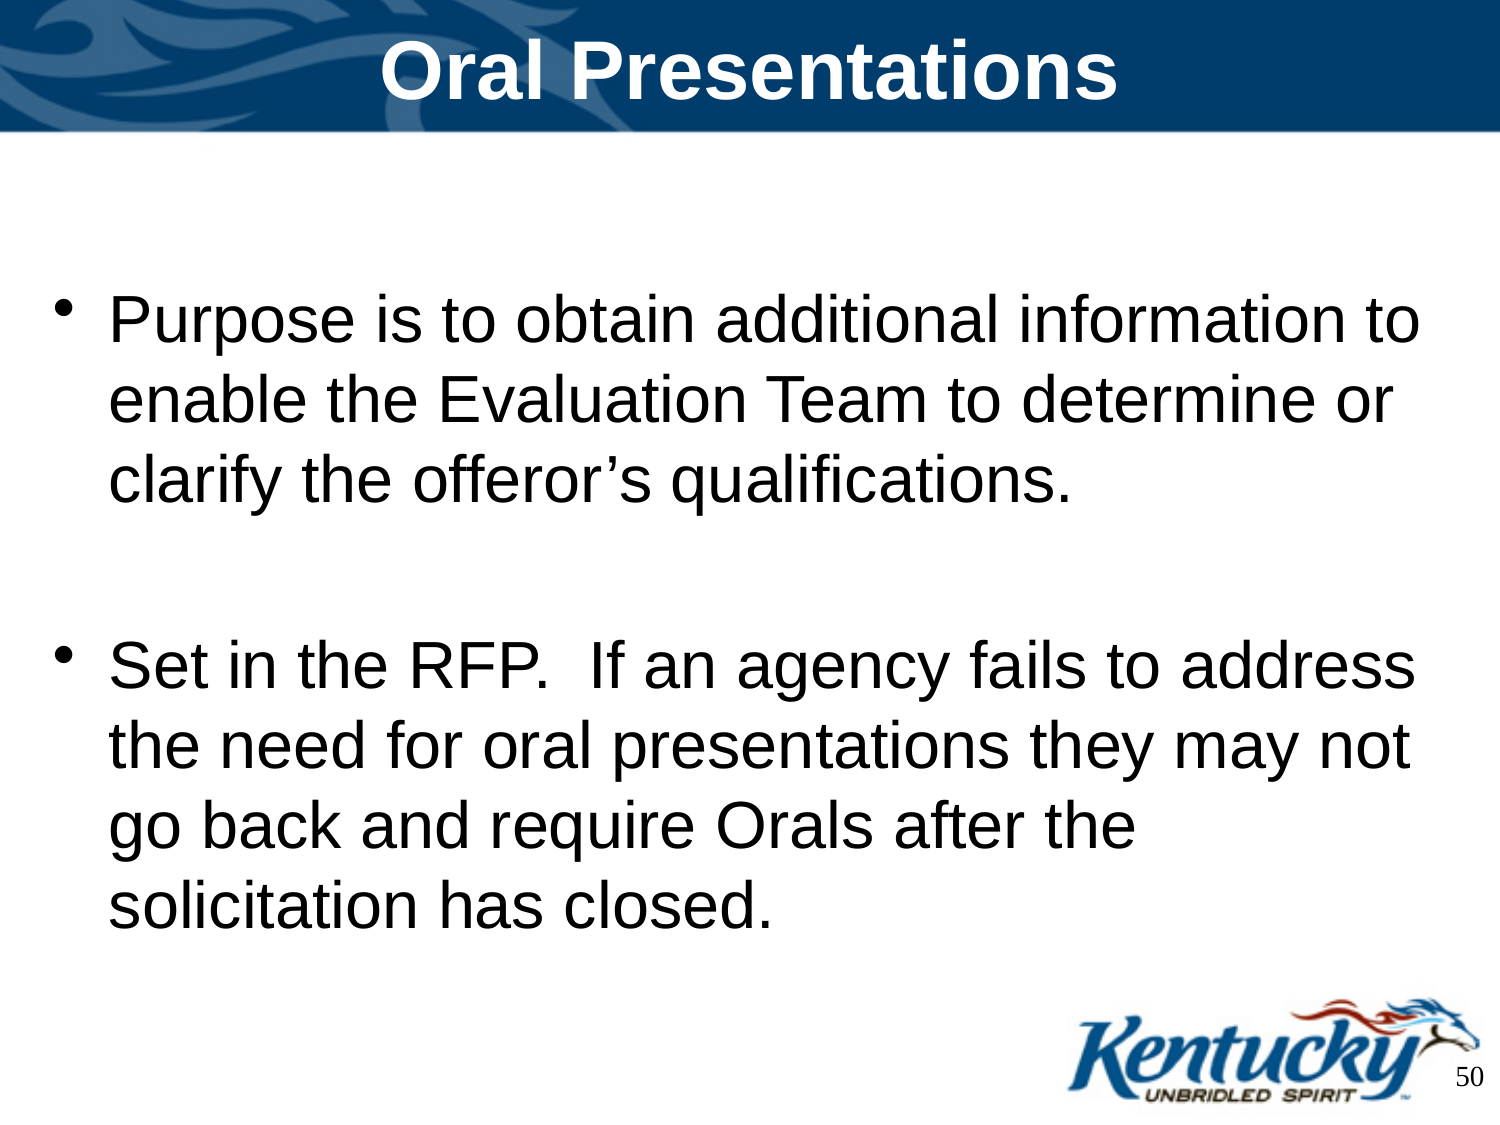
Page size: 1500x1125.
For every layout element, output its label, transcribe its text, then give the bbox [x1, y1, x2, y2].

title Oral Presentations [0, 0, 1500, 134]
slide_number 50 [1187, 1049, 1500, 1125]
picture [0, 134, 1500, 1125]
list Purpose is to obtain additional information to enable the Evaluation Team to determine or clarify the offeror’s qualifications. Set in the RFP. If an agency fails to address the need for oral presentations they may not go back and require Orals after the solicitation has closed. [37, 174, 1476, 1001]
